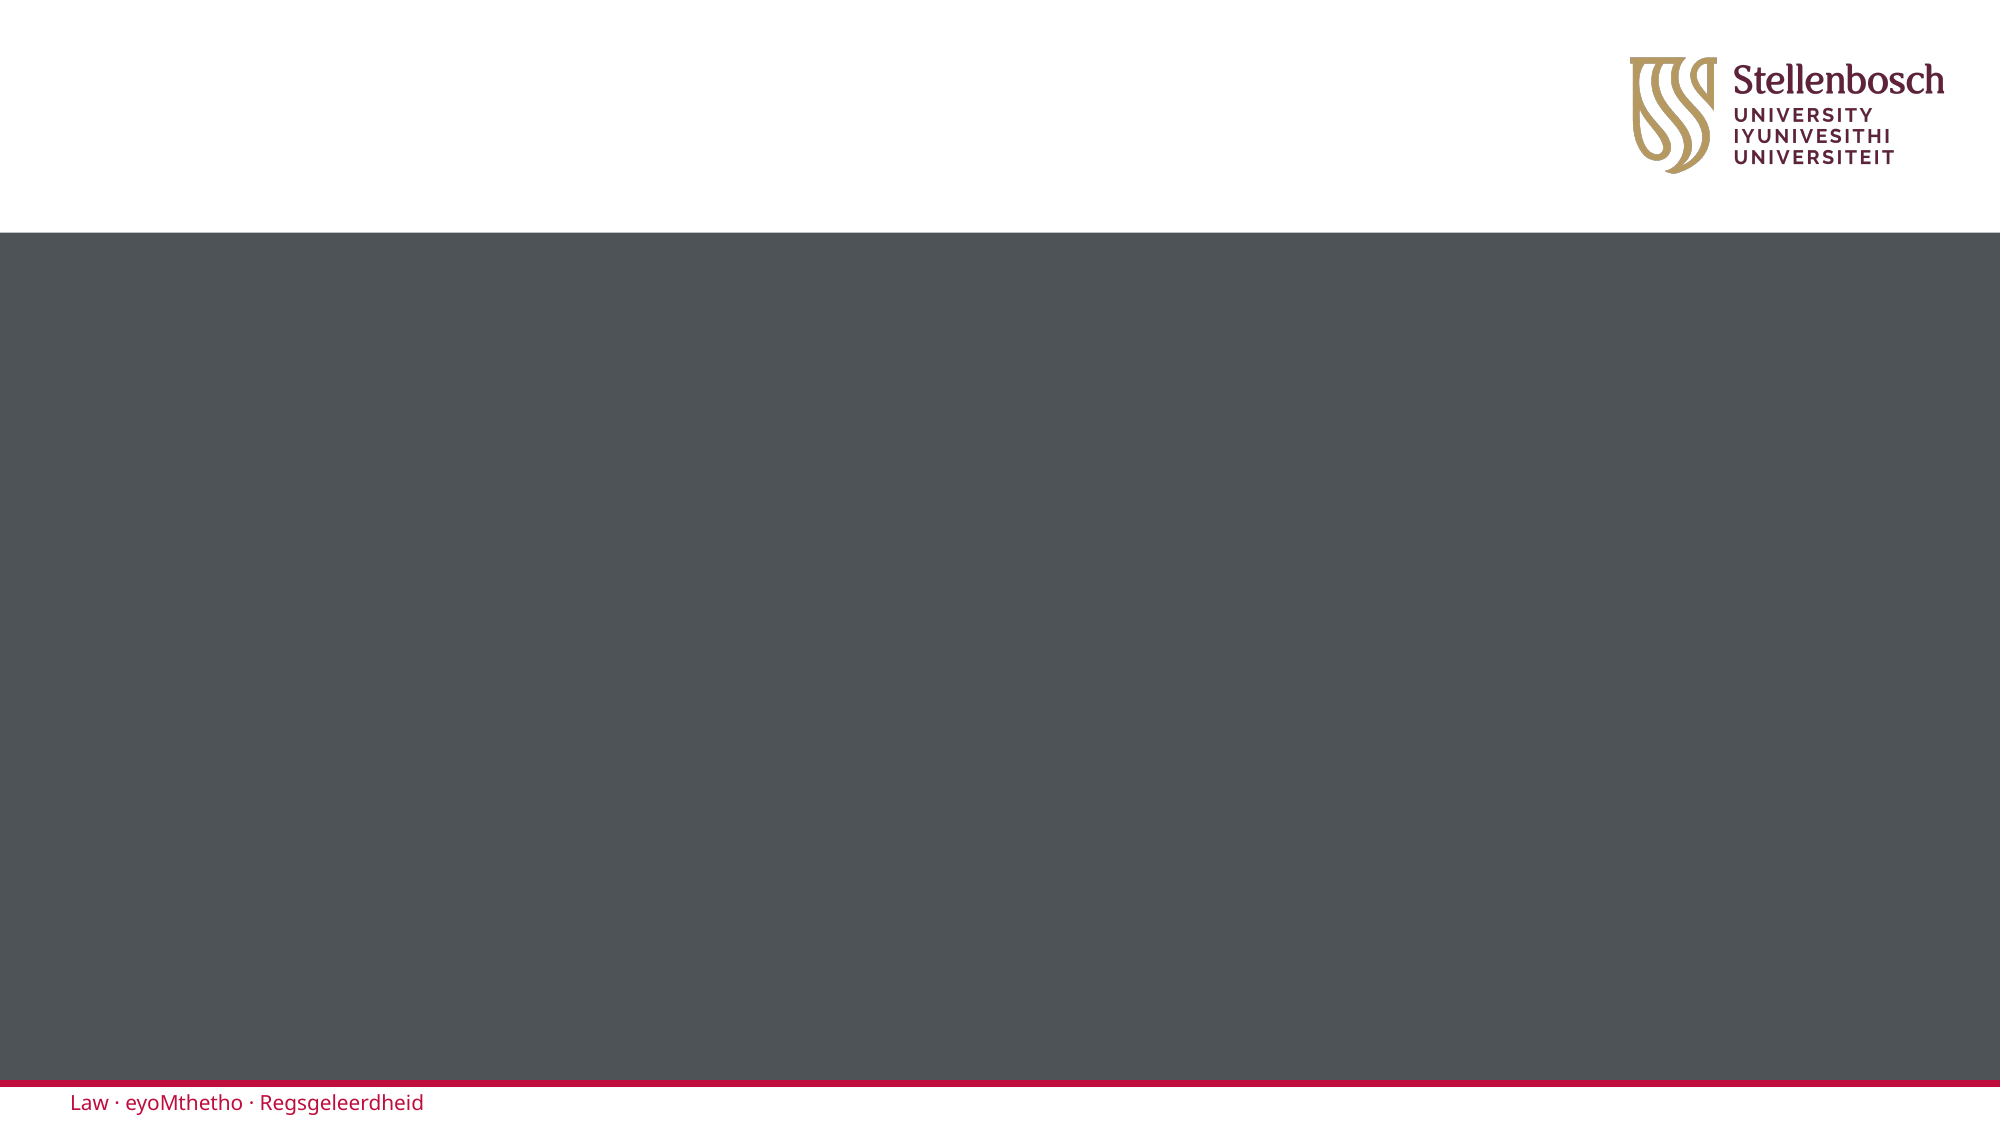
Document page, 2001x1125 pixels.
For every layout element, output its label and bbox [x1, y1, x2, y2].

picture [1572, 0, 2001, 232]
